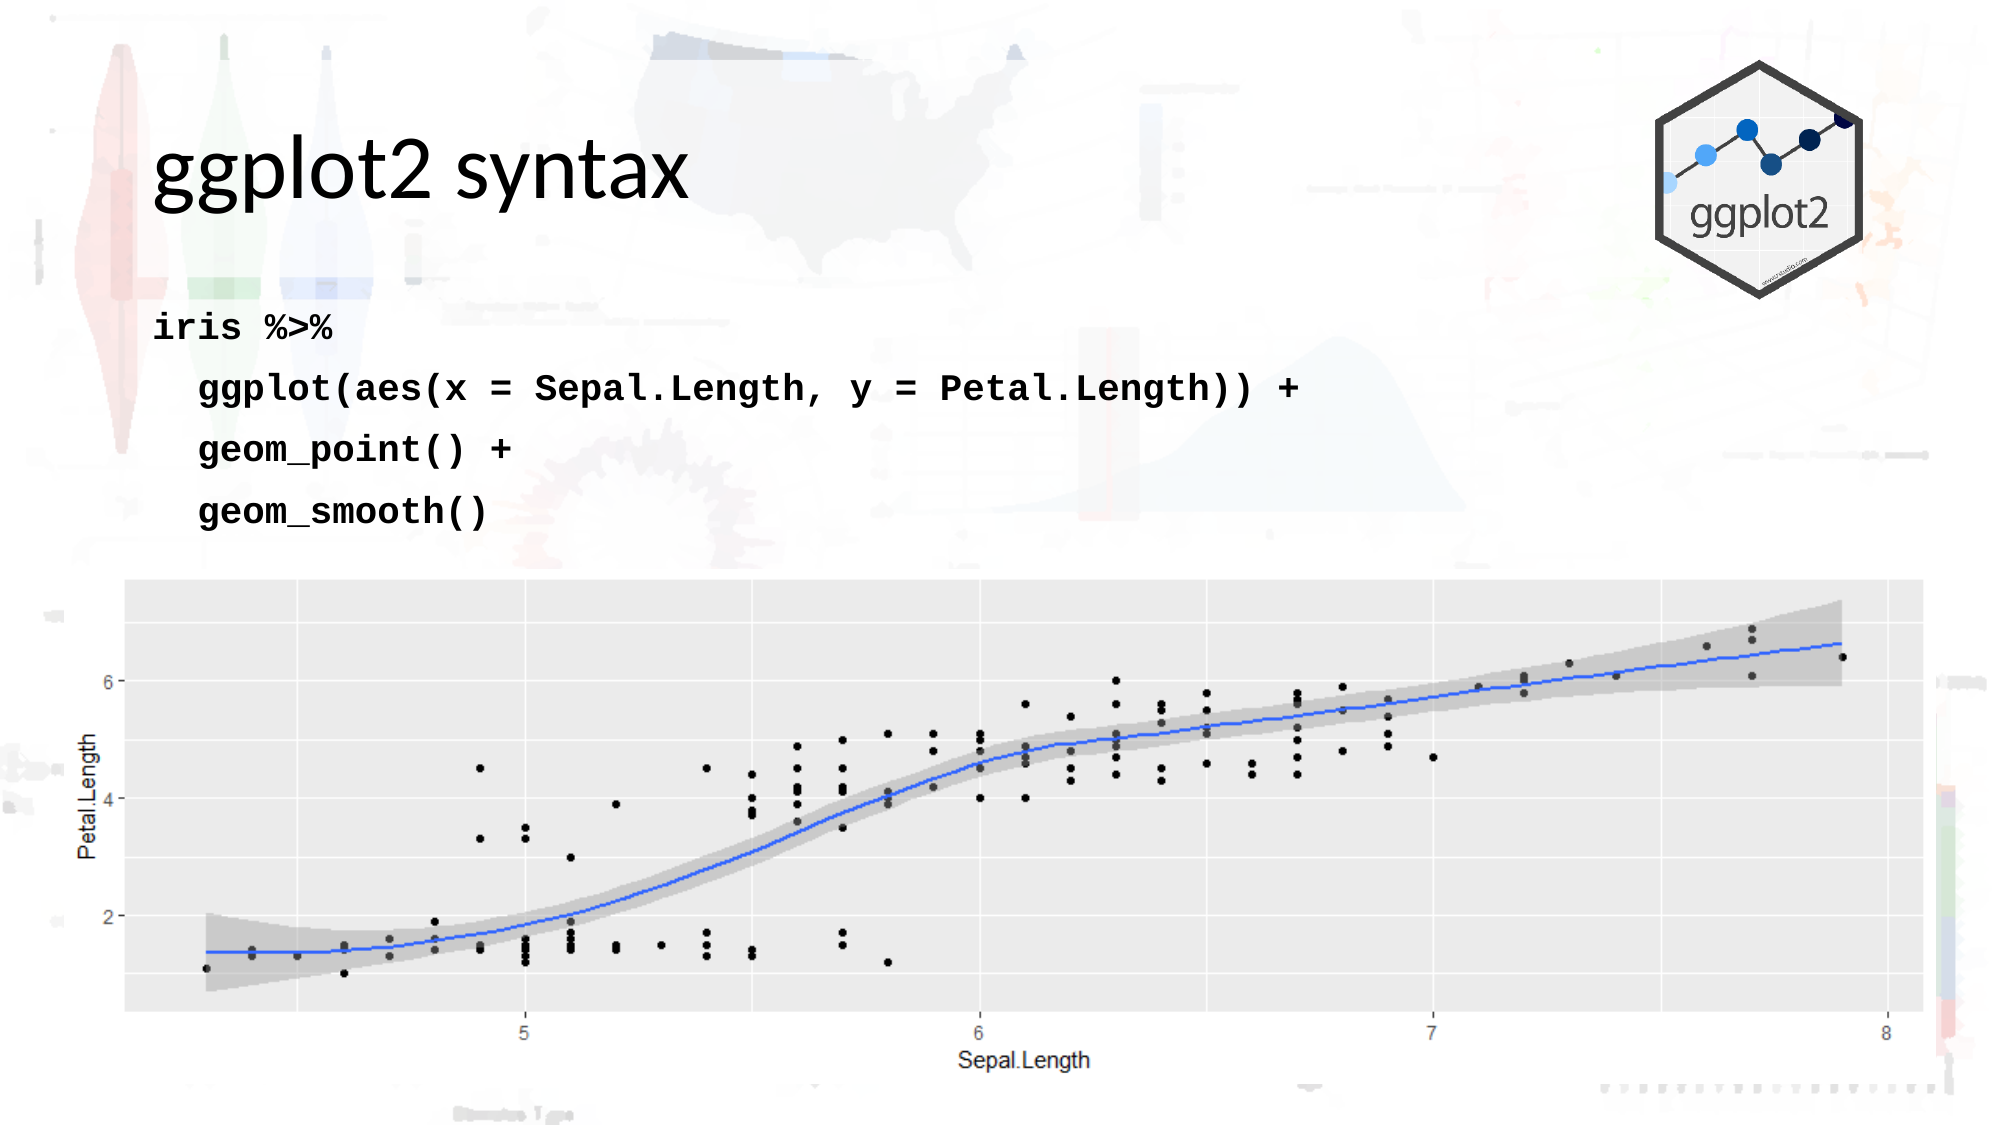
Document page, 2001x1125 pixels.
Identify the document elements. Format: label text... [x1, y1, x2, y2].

title ggplot2 syntax [137, 59, 1654, 278]
list iris %>% ggplot(aes(x = Sepal.Length, y = Petal.Length)) + geom_point() + geom_smooth() [137, 299, 1863, 566]
picture [0, 0, 2001, 1125]
